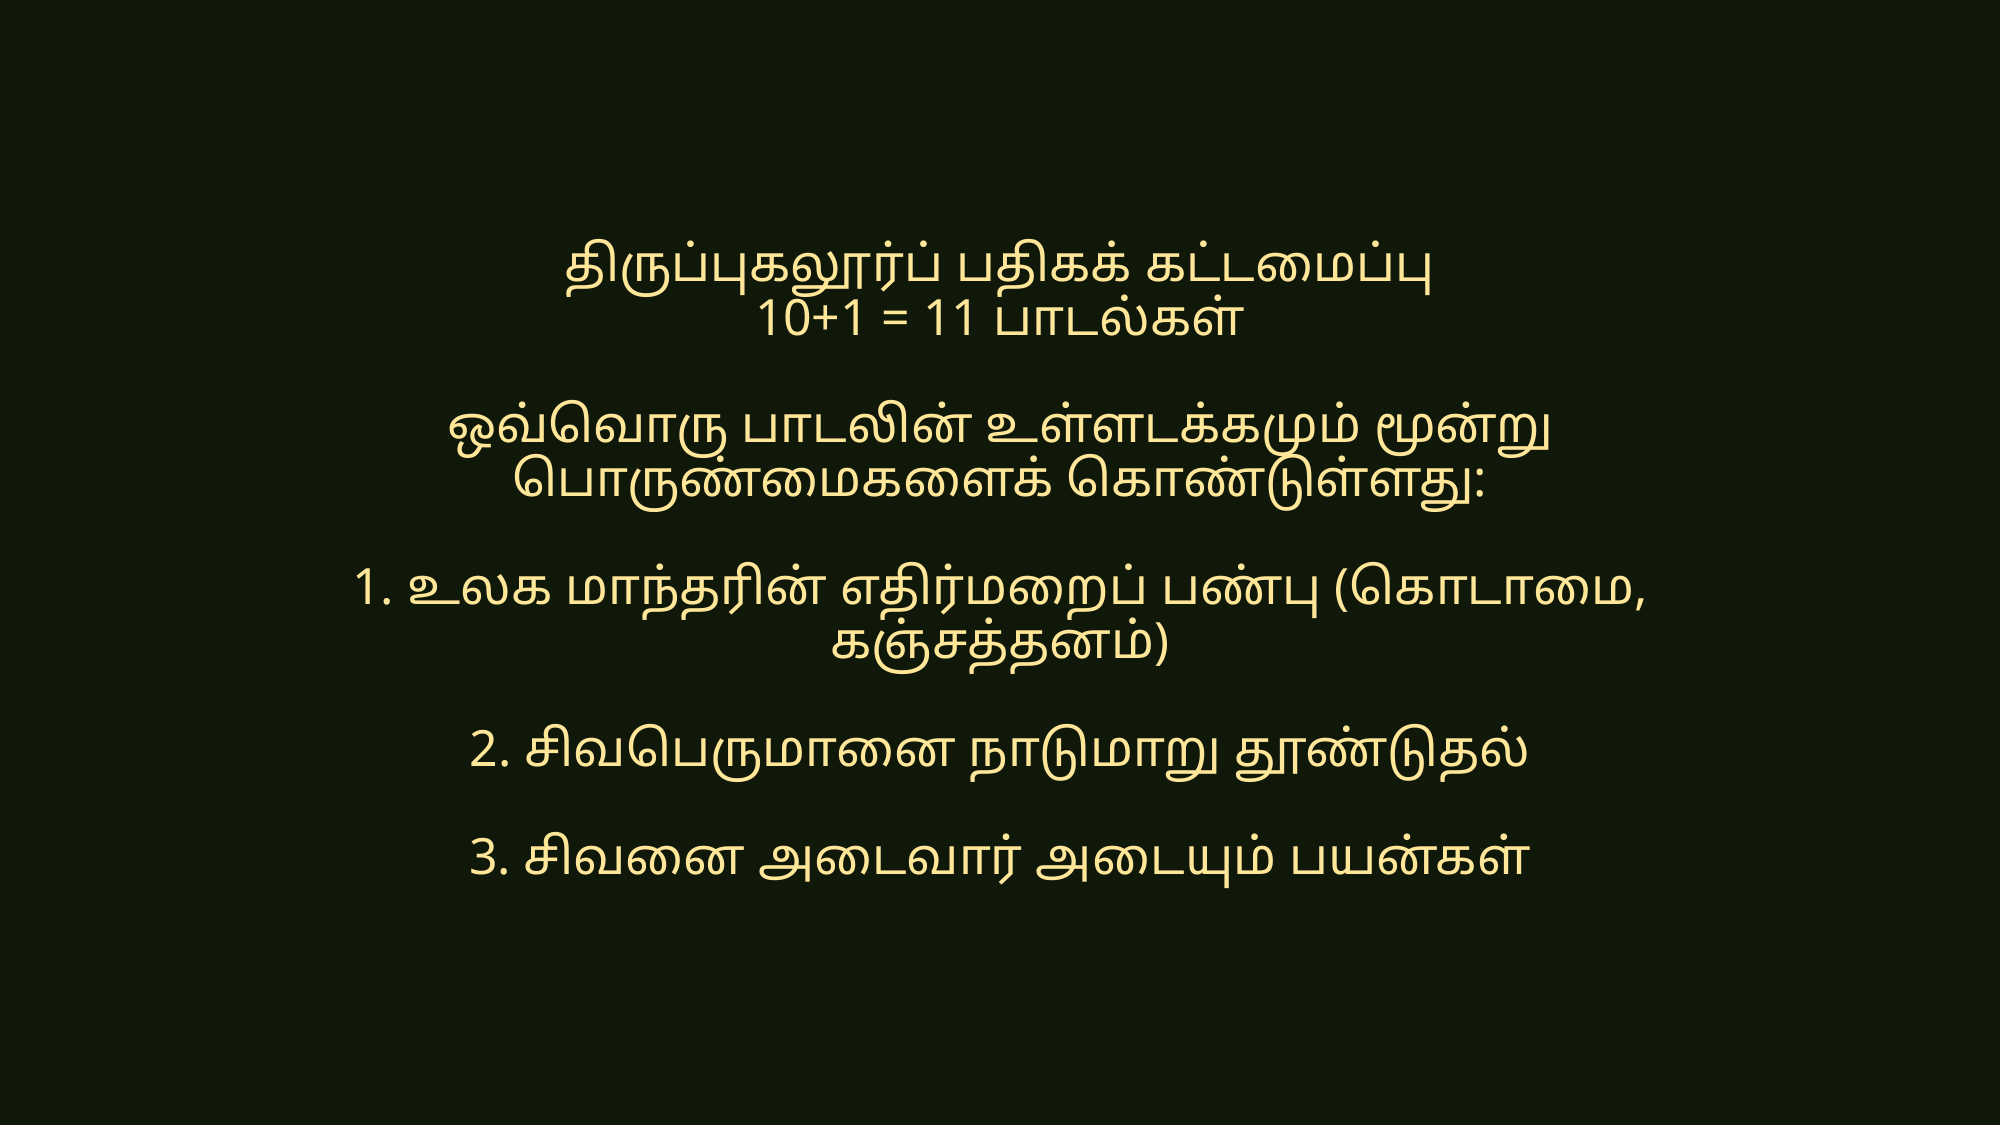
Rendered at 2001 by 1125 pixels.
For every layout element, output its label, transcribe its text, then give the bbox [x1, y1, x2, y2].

title திருப்புகலூர்ப் பதிகக் கட்டமைப்பு 10+1 = 11 பாடல்கள் ஒவ்வொரு பாடலின் உள்ளடக்கமும் மூன்று பொருண்மைகளைக் கொண்டுள்ளது: 1. உலக மாந்தரின் எதிர்மறைப் பண்பு (கொடாமை, கஞ்சத்தனம்) 2. சிவபெருமானை நாடுமாறு தூண்டுதல் 3. சிவனை அடைவார் அடையும் பயன்கள் [249, 184, 1750, 894]
